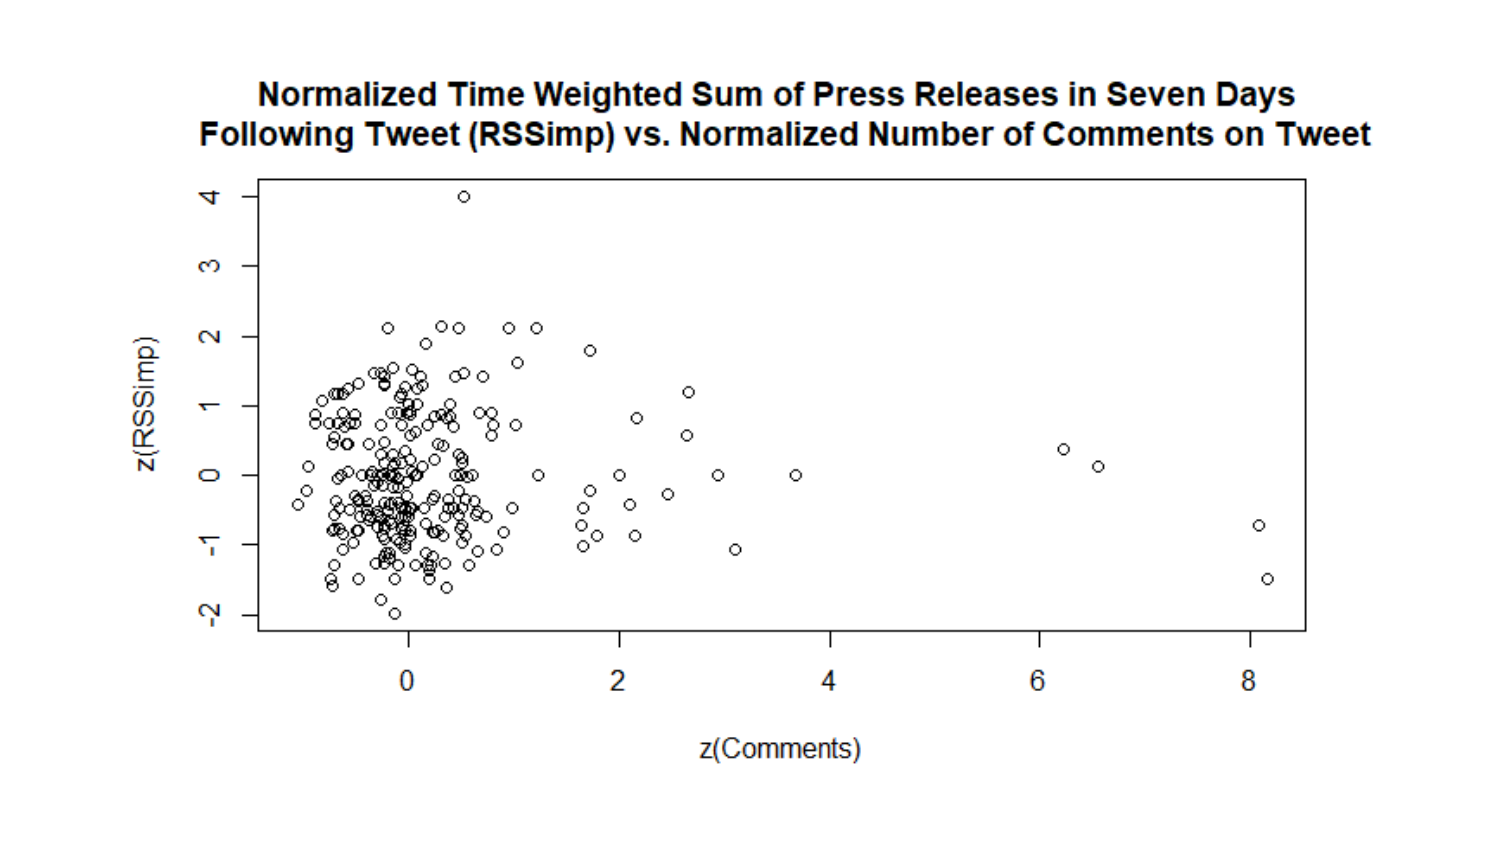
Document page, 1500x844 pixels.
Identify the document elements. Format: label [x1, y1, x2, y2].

picture [123, 43, 1377, 800]
